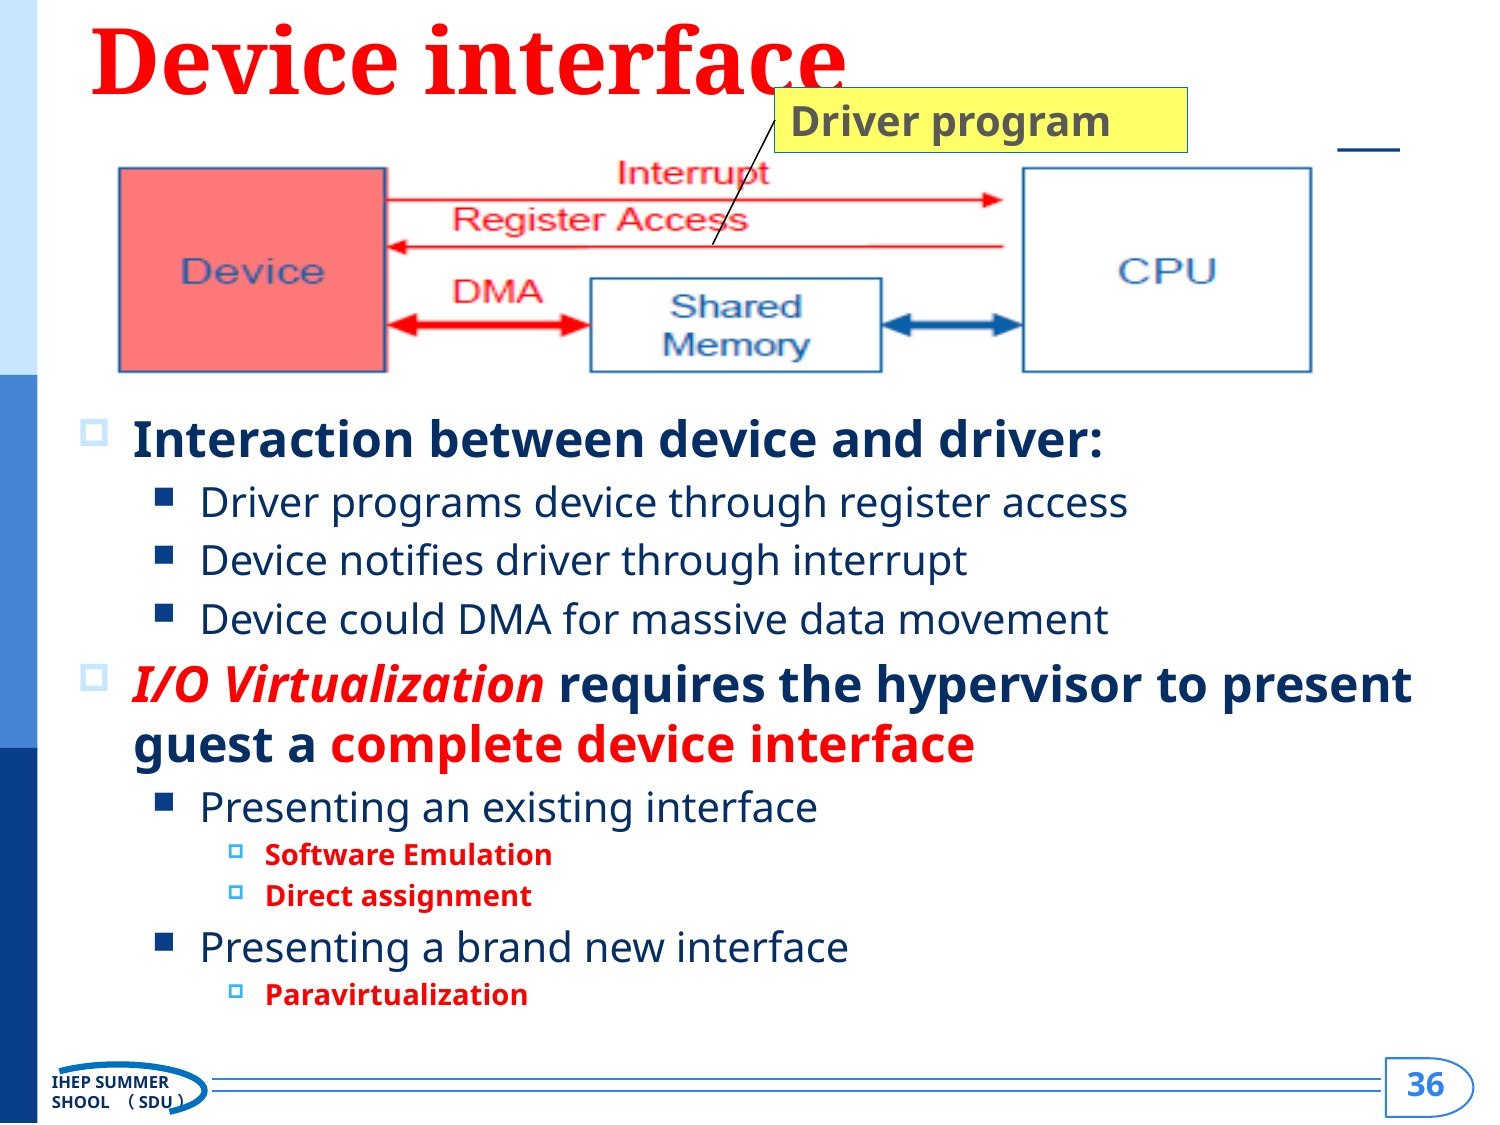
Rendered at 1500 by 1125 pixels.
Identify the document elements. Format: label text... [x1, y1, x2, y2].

title Device interface [75, 24, 1425, 121]
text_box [712, 119, 776, 245]
picture [65, 138, 1338, 382]
text_box Driver program [774, 87, 1188, 136]
list Interaction between device and driver: Driver programs device through register access Device notifies driver through interrupt Device could DMA for massive data movement I/O Virtualization requires the hypervisor to present guest a complete device interface Presenting an existing interface Software Emulation Direct assignment Presenting a brand new interface Paravirtualization [62, 399, 1474, 1030]
